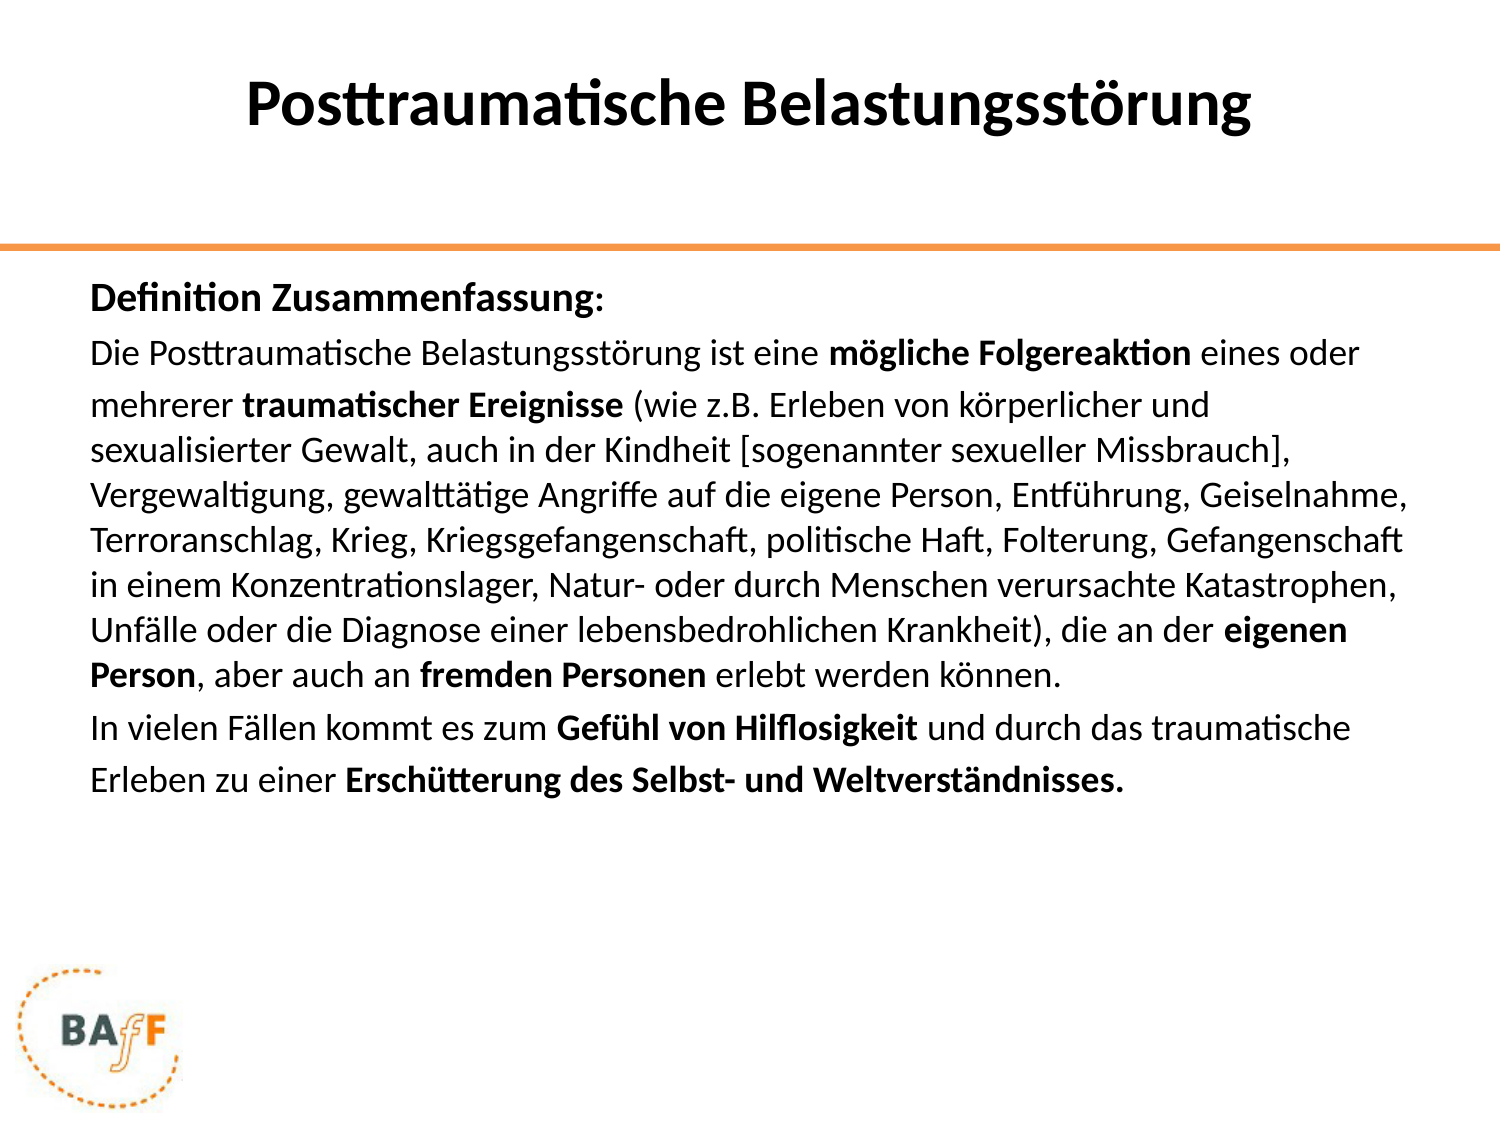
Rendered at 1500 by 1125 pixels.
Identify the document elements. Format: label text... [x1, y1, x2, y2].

picture [15, 964, 183, 1113]
title Posttraumatische Belastungsstörung [75, 45, 1425, 233]
list Definition Zusammenfassung: Die Posttraumatische Belastungsstörung ist eine mögliche Folgereaktion eines oder mehrerer traumatischer Ereignisse (wie z.B. Erleben von körperlicher und sexualisierter Gewalt, auch in der Kindheit [sogenannter sexueller Missbrauch], Vergewaltigung, gewalttätige Angriffe auf die eigene Person, Entführung, Geiselnahme, Terroranschlag, Krieg, Kriegsgefangenschaft, politische Haft, Folterung, Gefangenschaft in einem Konzentrationslager, Natur- oder durch Menschen verursachte Katastrophen, Unfälle oder die Diagnose einer lebensbedrohlichen Krankheit), die an der eigenen Person, aber auch an fremden Personen erlebt werden können. In vielen Fällen kommt es zum Gefühl von Hilflosigkeit und durch das traumatische Erleben zu einer Erschütterung des Selbst- und Weltverständnisses. [75, 262, 1425, 1005]
